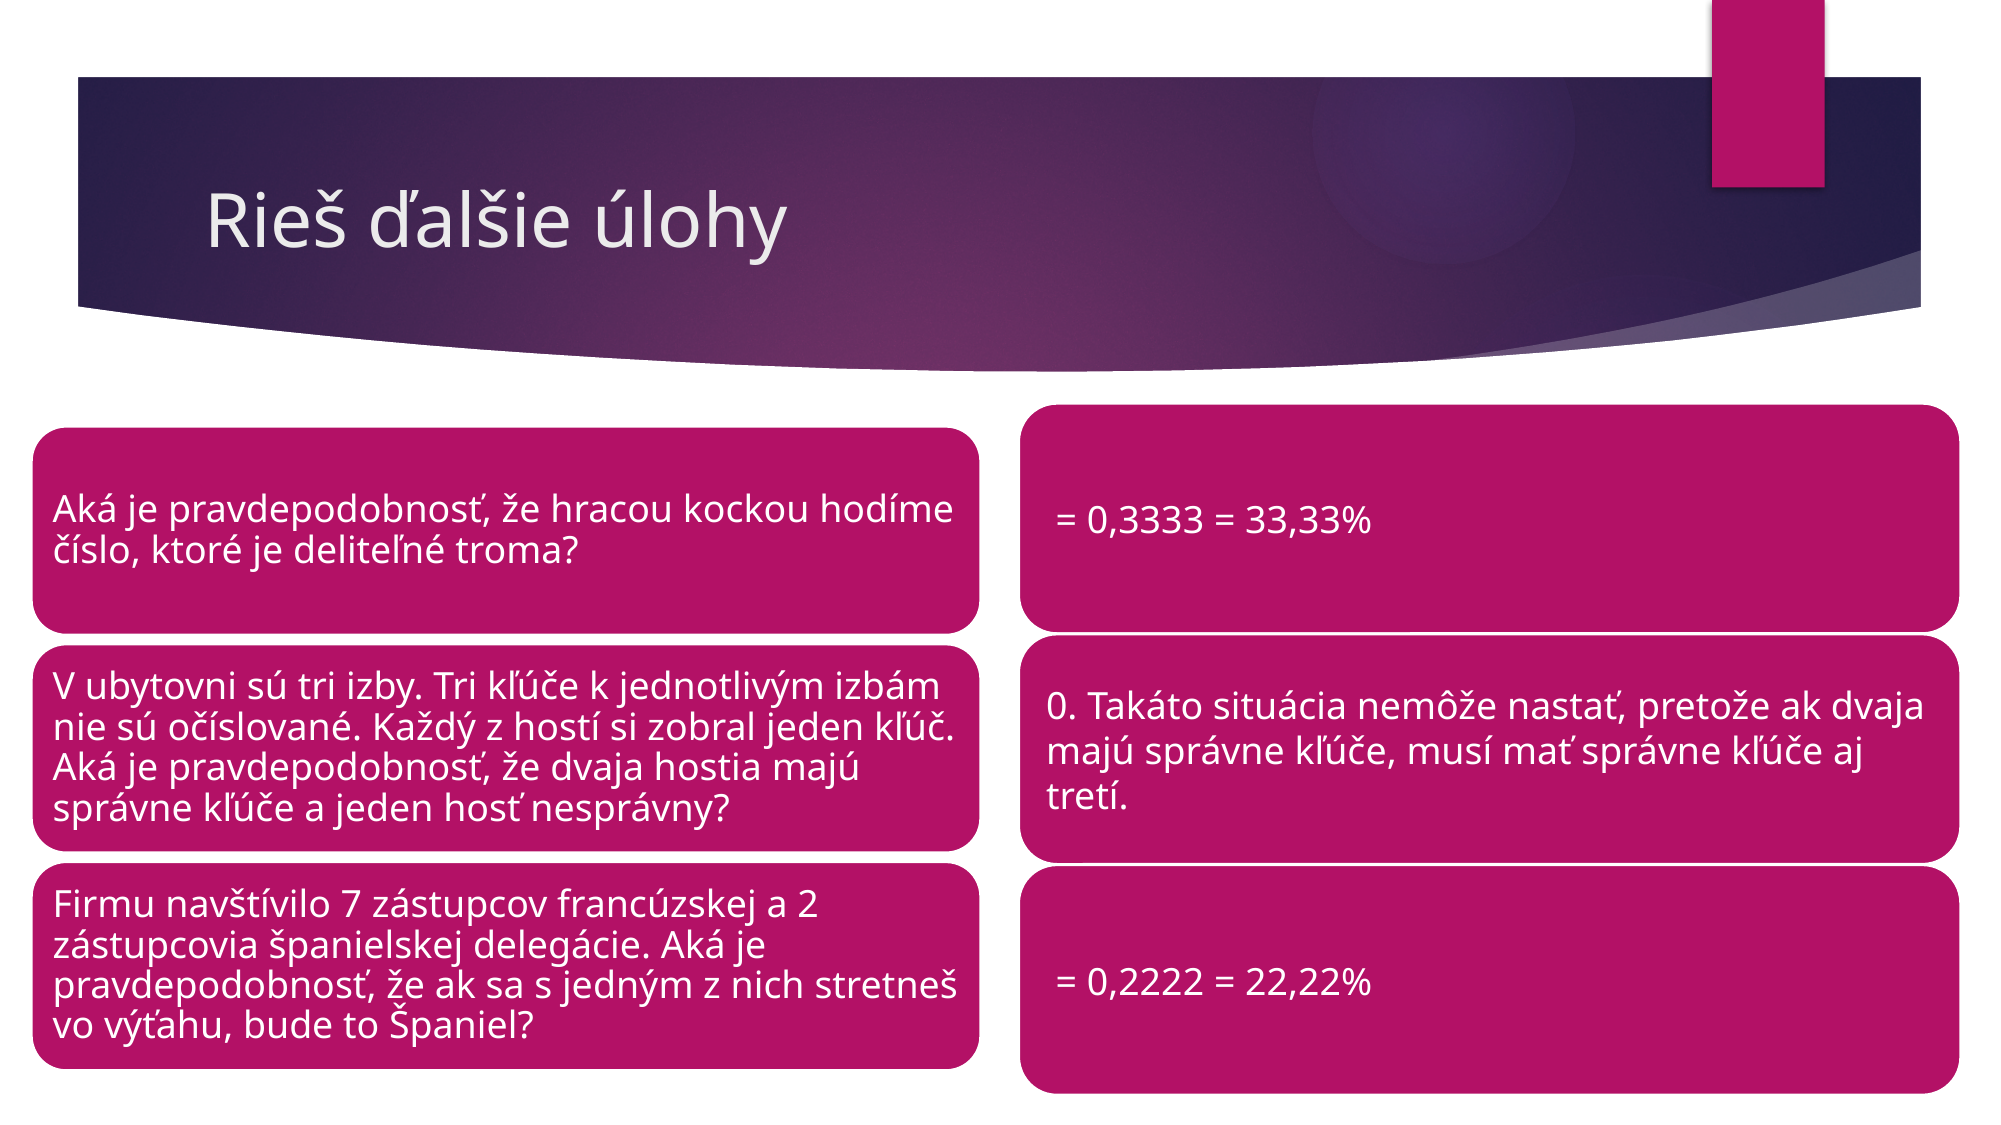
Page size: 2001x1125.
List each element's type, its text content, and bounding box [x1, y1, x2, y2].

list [30, 390, 982, 1107]
title Rieš ďalšie úlohy [189, 159, 1627, 276]
